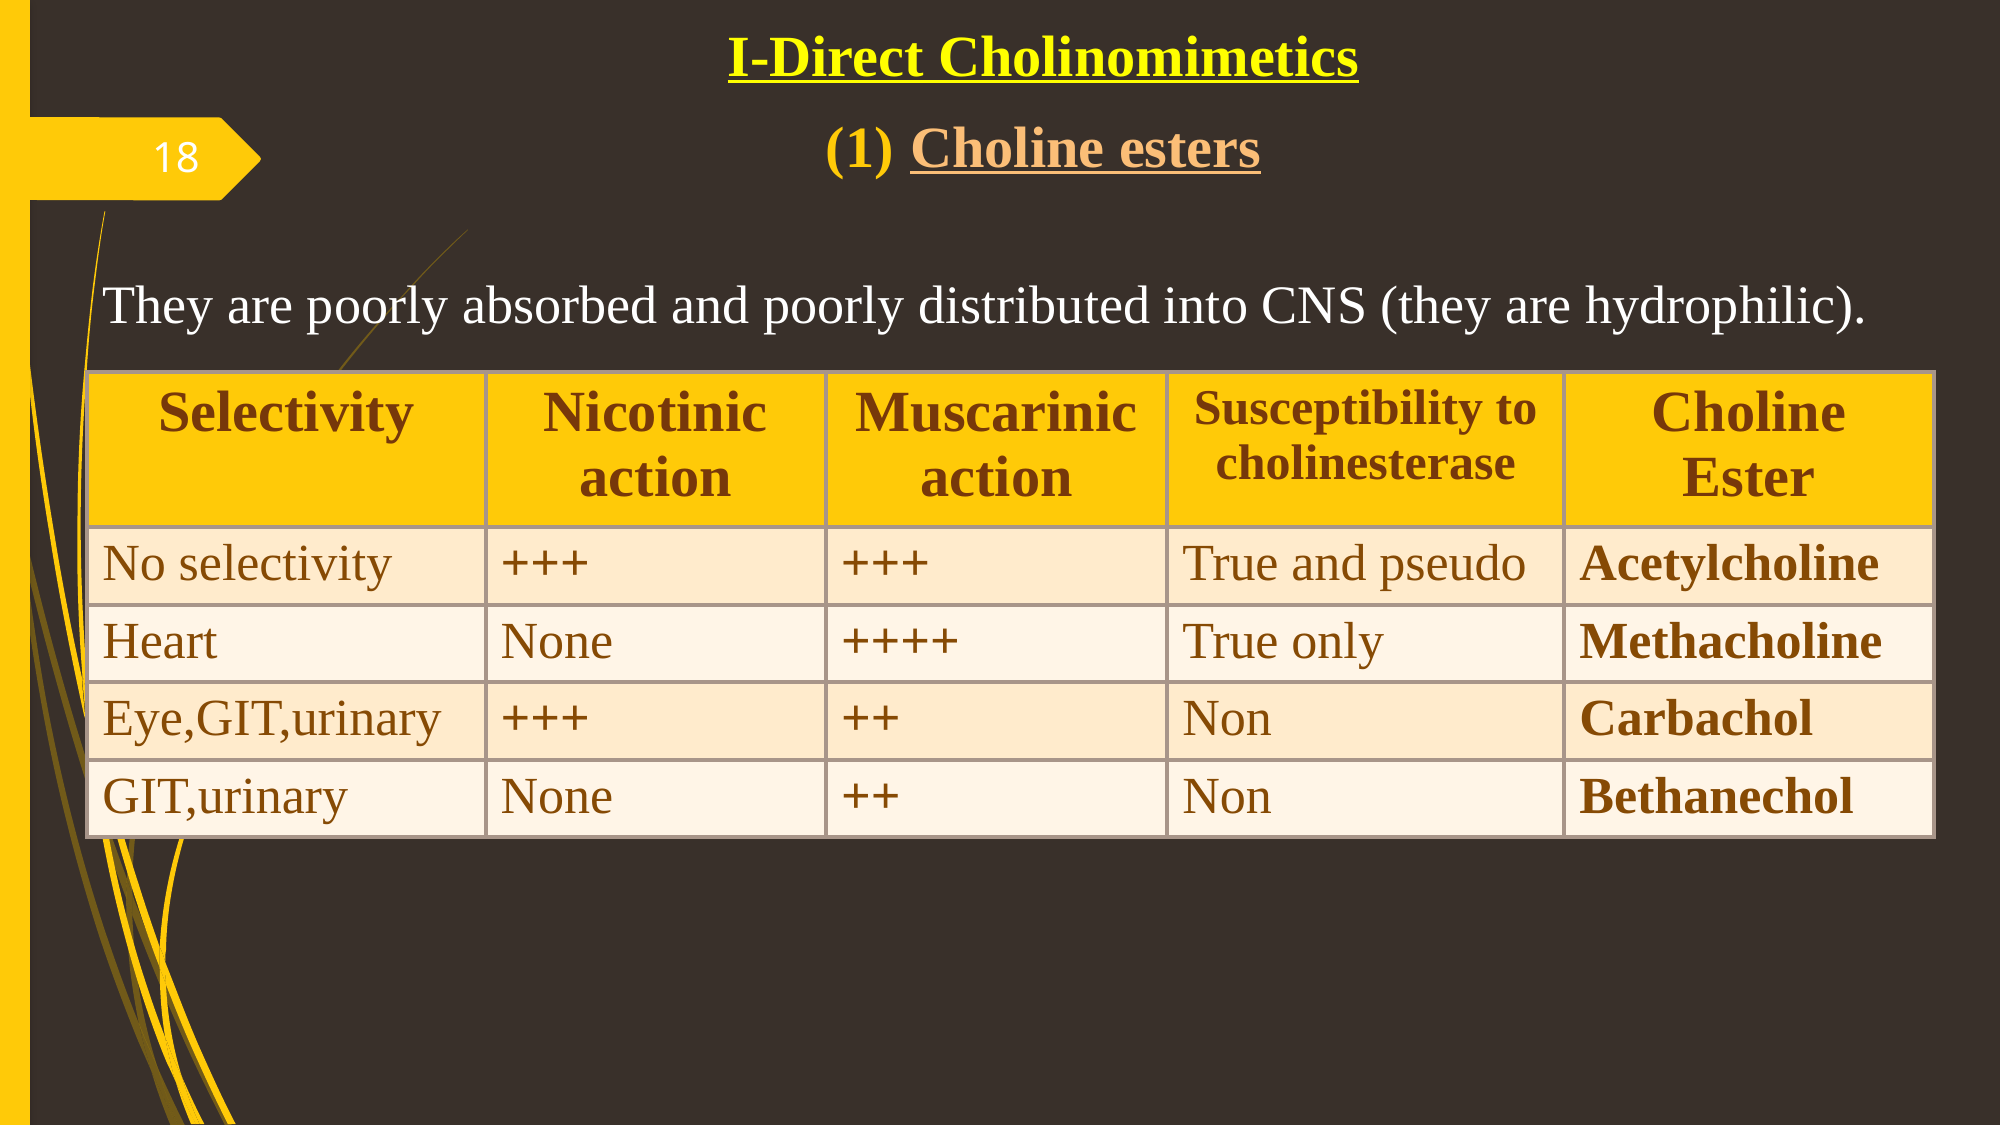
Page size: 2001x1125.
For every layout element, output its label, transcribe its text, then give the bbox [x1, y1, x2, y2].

table_cell +++ [488, 684, 824, 758]
table_cell None [488, 607, 824, 680]
table_cell Eye,GIT,urinary [89, 684, 484, 758]
list I-Direct Cholinomimetics Choline esters They are poorly absorbed and poorly distributed into CNS (they are hydrophilic). [87, 10, 2000, 1110]
table_cell True only [1169, 607, 1562, 680]
table_header Susceptibility to cholinesterase [1169, 374, 1562, 525]
table_header Choline Ester [1566, 374, 1932, 525]
table_cell Non [1169, 762, 1562, 835]
table_cell Bethanechol [1566, 762, 1932, 835]
table_cell Acetylcholine [1566, 529, 1932, 603]
table_cell Carbachol [1566, 684, 1932, 758]
table_cell ++ [828, 762, 1165, 835]
table_cell ++ [828, 684, 1165, 758]
table_cell Methacholine [1566, 607, 1932, 680]
table_header Muscarinic action [828, 374, 1165, 525]
table_cell None [488, 762, 824, 835]
table_cell No selectivity [89, 529, 484, 603]
table_cell Non [1169, 684, 1562, 758]
table_cell Heart [89, 607, 484, 680]
table_cell ++++ [828, 607, 1165, 680]
slide_number 18 [87, 129, 216, 189]
table_header Nicotinic action [488, 374, 824, 525]
table_cell +++ [488, 529, 824, 603]
table_header Selectivity [89, 374, 484, 525]
table_cell True and pseudo [1169, 529, 1562, 603]
table_cell +++ [828, 529, 1165, 603]
table_cell GIT,urinary [89, 762, 484, 835]
